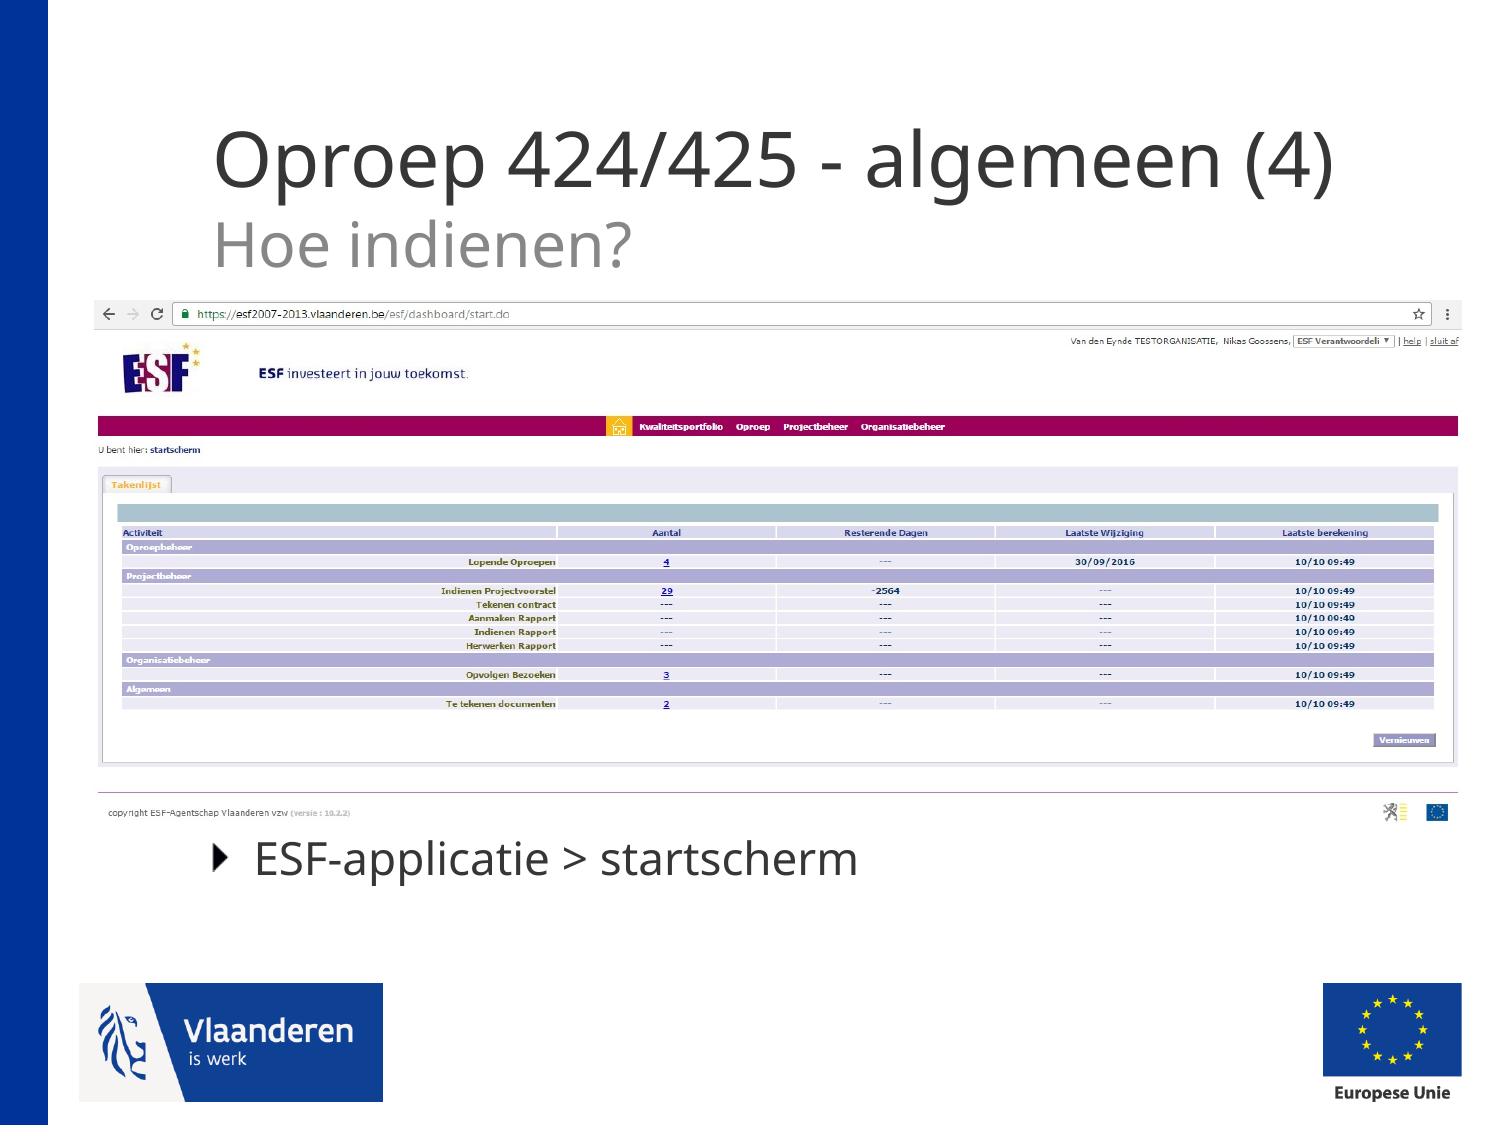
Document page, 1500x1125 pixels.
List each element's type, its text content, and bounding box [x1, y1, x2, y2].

picture [1323, 983, 1462, 1102]
picture [212, 843, 254, 872]
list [94, 300, 1462, 840]
text_box ESF-applicatie > startscherm [212, 840, 1430, 923]
title Oproep 424/425 - algemeen (4) Hoe indienen? [212, 124, 1430, 300]
picture [79, 983, 383, 1102]
